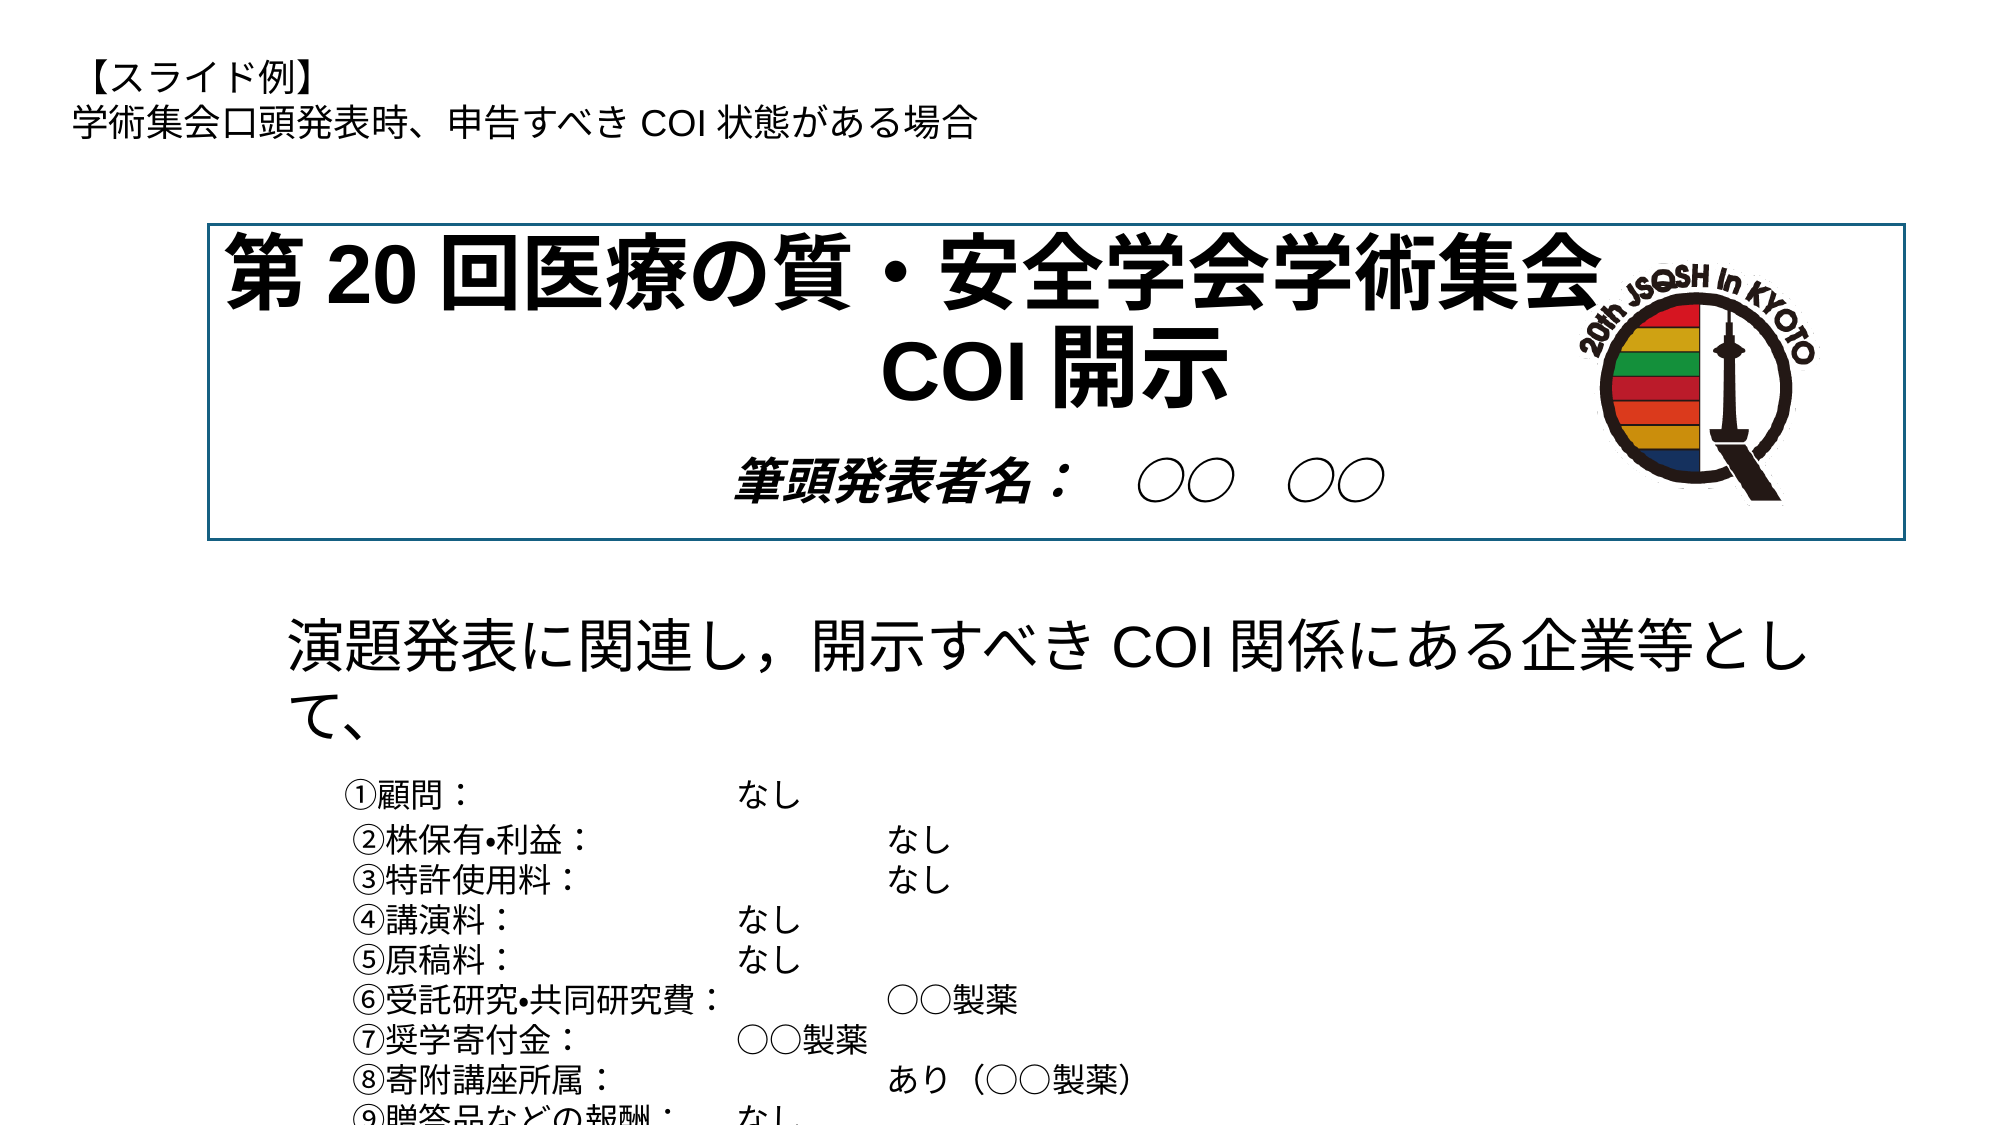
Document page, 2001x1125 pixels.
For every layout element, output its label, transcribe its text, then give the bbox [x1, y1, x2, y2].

text_box 【スライド例】 学術集会口頭発表時、申告すべきCOI状態がある場合 [56, 46, 1057, 152]
text_box 演題発表に関連し，開示すべきCOI関係にある企業等として、 ①顧問： なし ②株保有・利益： なし ③特許使用料： なし ④講演料： なし ⑤原稿料： なし ⑥受託研究・共同研究費： ○○製薬 ⑦奨学寄付金： ○○製薬 ⑧寄附講座所属： あり（○○製薬） ⑨贈答品などの報酬： なし [271, 602, 1842, 1125]
text_box 第20回医療の質・安全学会学術集会 COI開示 筆頭発表者名： ○○ ○○ [207, 223, 1906, 541]
picture [1574, 257, 1821, 507]
